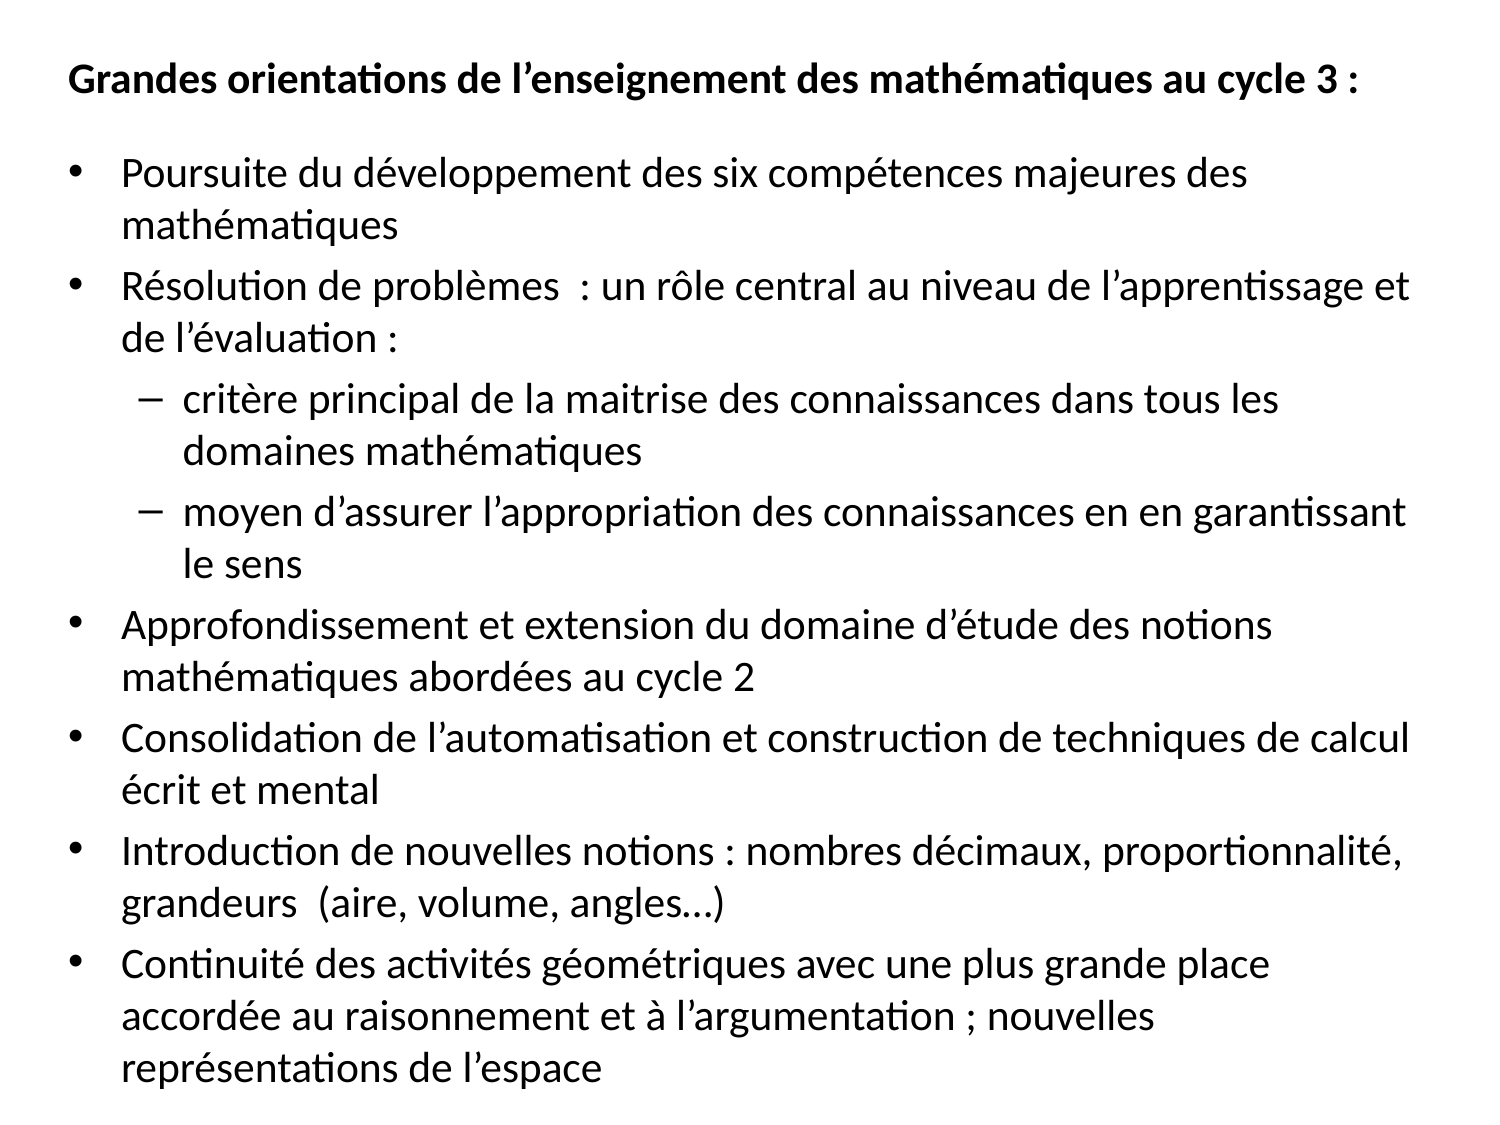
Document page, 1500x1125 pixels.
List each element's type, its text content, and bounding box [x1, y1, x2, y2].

list Grandes orientations de l’enseignement des mathématiques au cycle 3 : Poursuite du développement des six compétences majeures des mathématiques Résolution de problèmes : un rôle central au niveau de l’apprentissage et de l’évaluation : critère principal de la maitrise des connaissances dans tous les domaines mathématiques moyen d’assurer l’appropriation des connaissances en en garantissant le sens Approfondissement et extension du domaine d’étude des notions mathématiques abordées au cycle 2 Consolidation de l’automatisation et construction de techniques de calcul écrit et mental Introduction de nouvelles notions : nombres décimaux, proportionnalité, grandeurs (aire, volume, angles…) Continuité des activités géométriques avec une plus grande place accordée au raisonnement et à l’argumentation ; nouvelles représentations de l’espace [53, 42, 1447, 1106]
